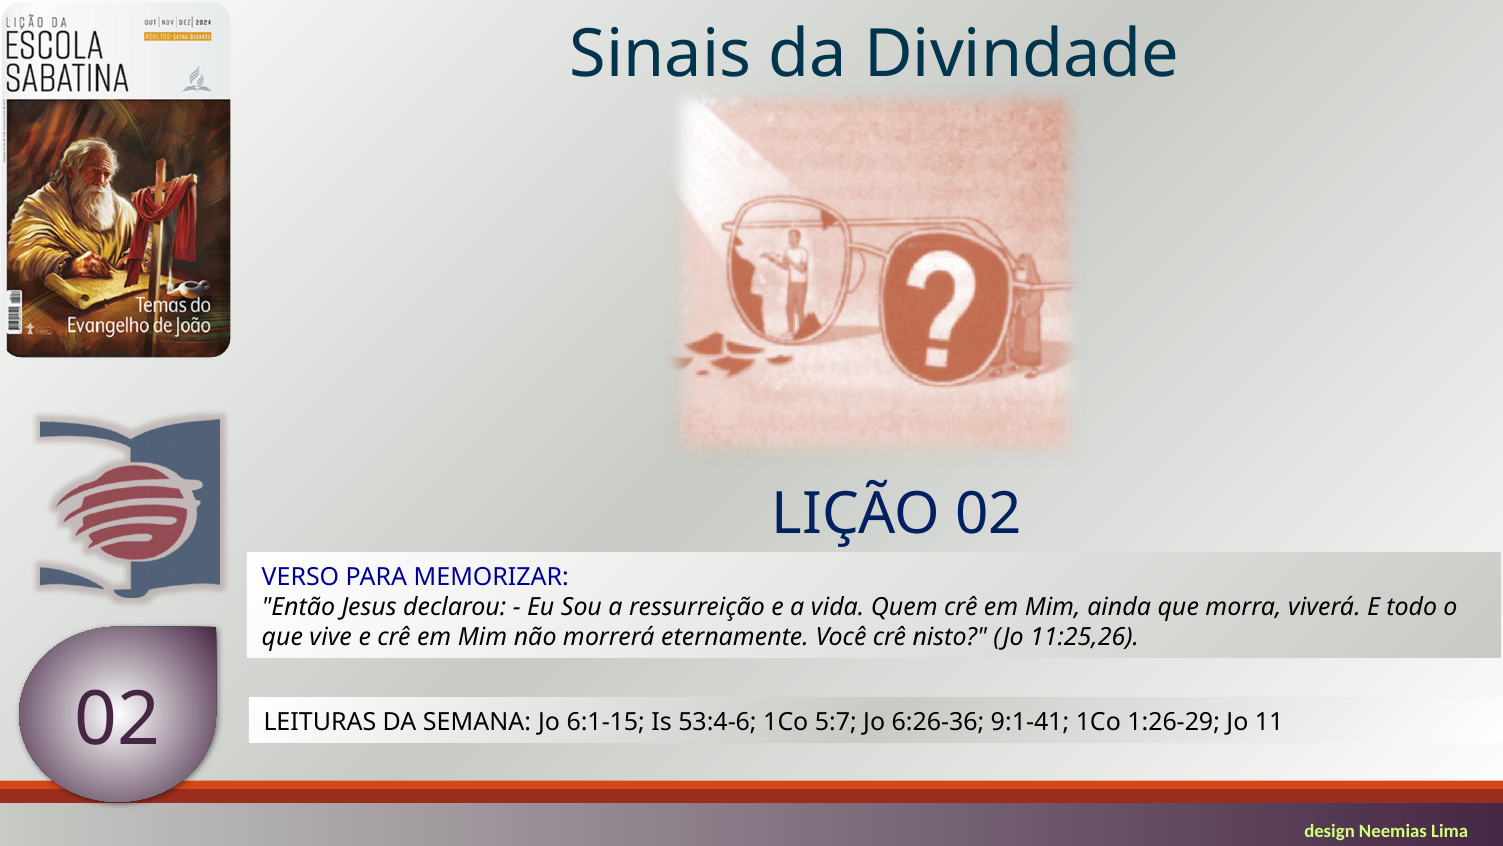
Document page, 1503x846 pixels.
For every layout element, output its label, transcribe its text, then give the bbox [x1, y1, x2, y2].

picture [1, 1, 231, 358]
picture [663, 81, 1088, 468]
text_box 02 [19, 626, 217, 802]
picture [40, 418, 221, 599]
text_box Sinais da Divindade [246, 2, 1503, 97]
text_box VERSO PARA MEMORIZAR: "Então Jesus declarou: - Eu Sou a ressurreição e a vida. Quem crê em Mim, ainda que morra, viverá. E todo o que vive e crê em Mim não morrerá eternamente. Você crê nisto?" (Jo 11:25,26). [246, 552, 1501, 658]
text_box design Neemias Lima [1252, 819, 1484, 840]
text_box LIÇÃO 02 [555, 467, 1238, 553]
text_box [0, 802, 1503, 846]
text_box LEITURAS DA SEMANA: Jo 6:1-15; Is 53:4-6; 1Co 5:7; Jo 6:26-36; 9:1-41; 1Co 1:26-29; Jo 11 [248, 697, 1503, 743]
